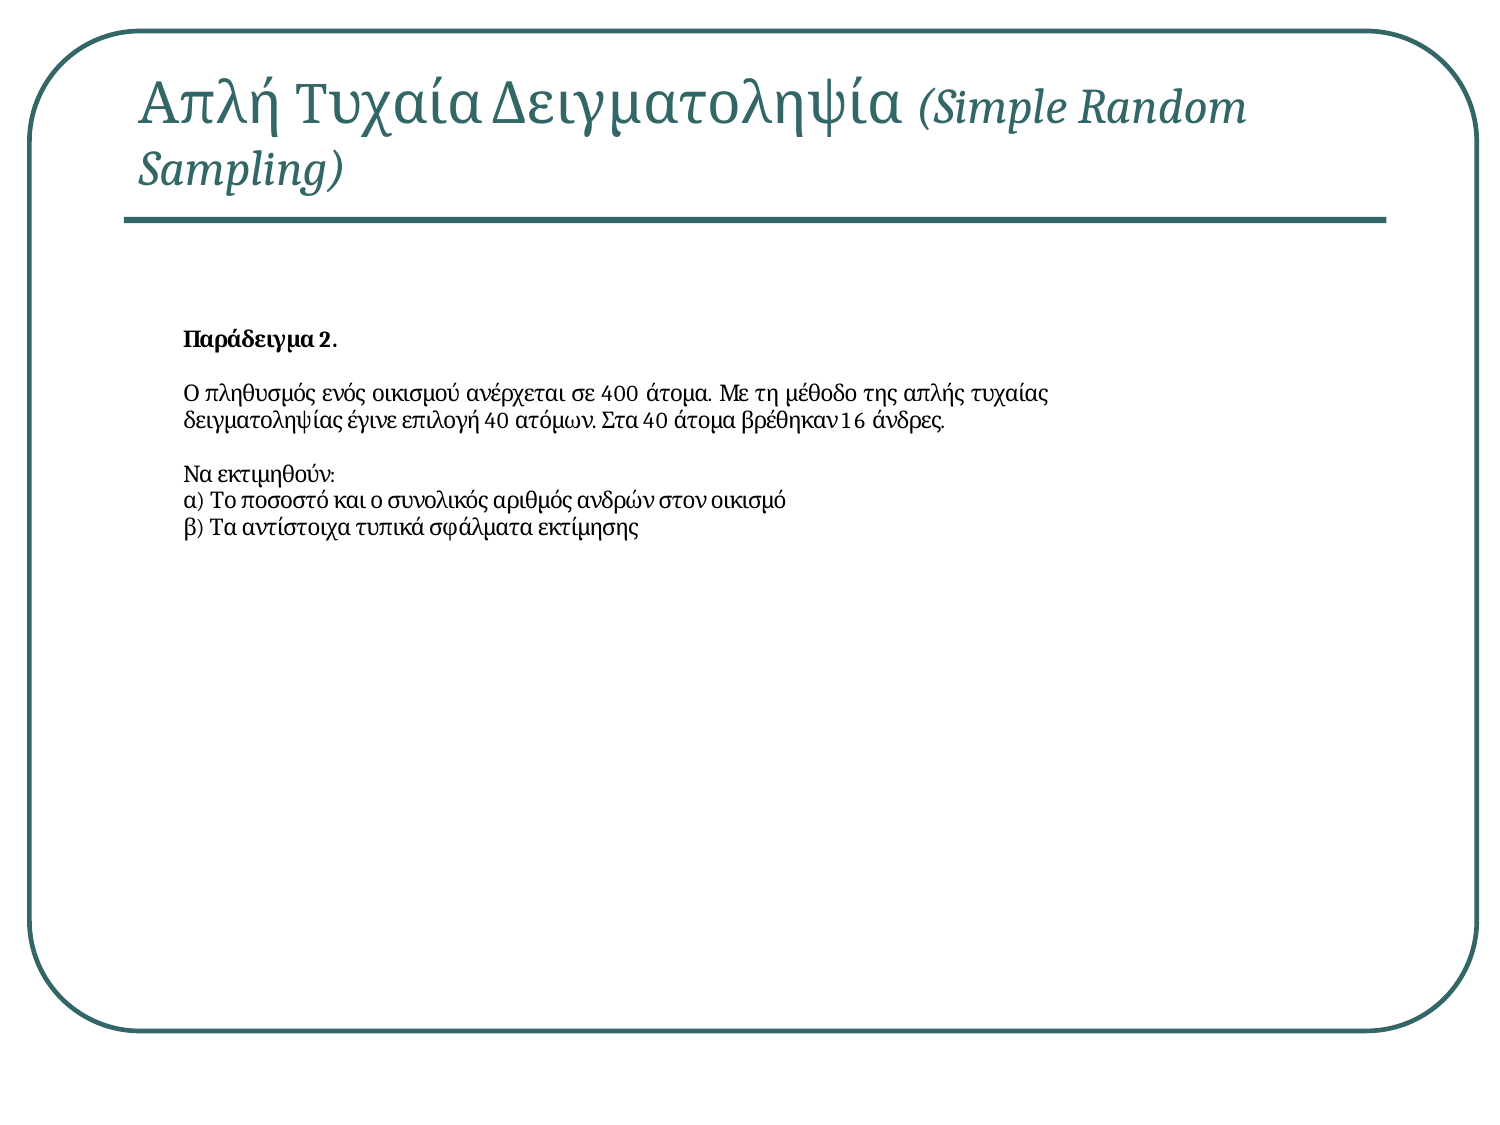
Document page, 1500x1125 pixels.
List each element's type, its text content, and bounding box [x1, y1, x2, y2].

picture [182, 326, 1049, 596]
text_box Απλή Tυχαία Δειγματοληψία (Simple Random Sampling) [123, 66, 1474, 194]
